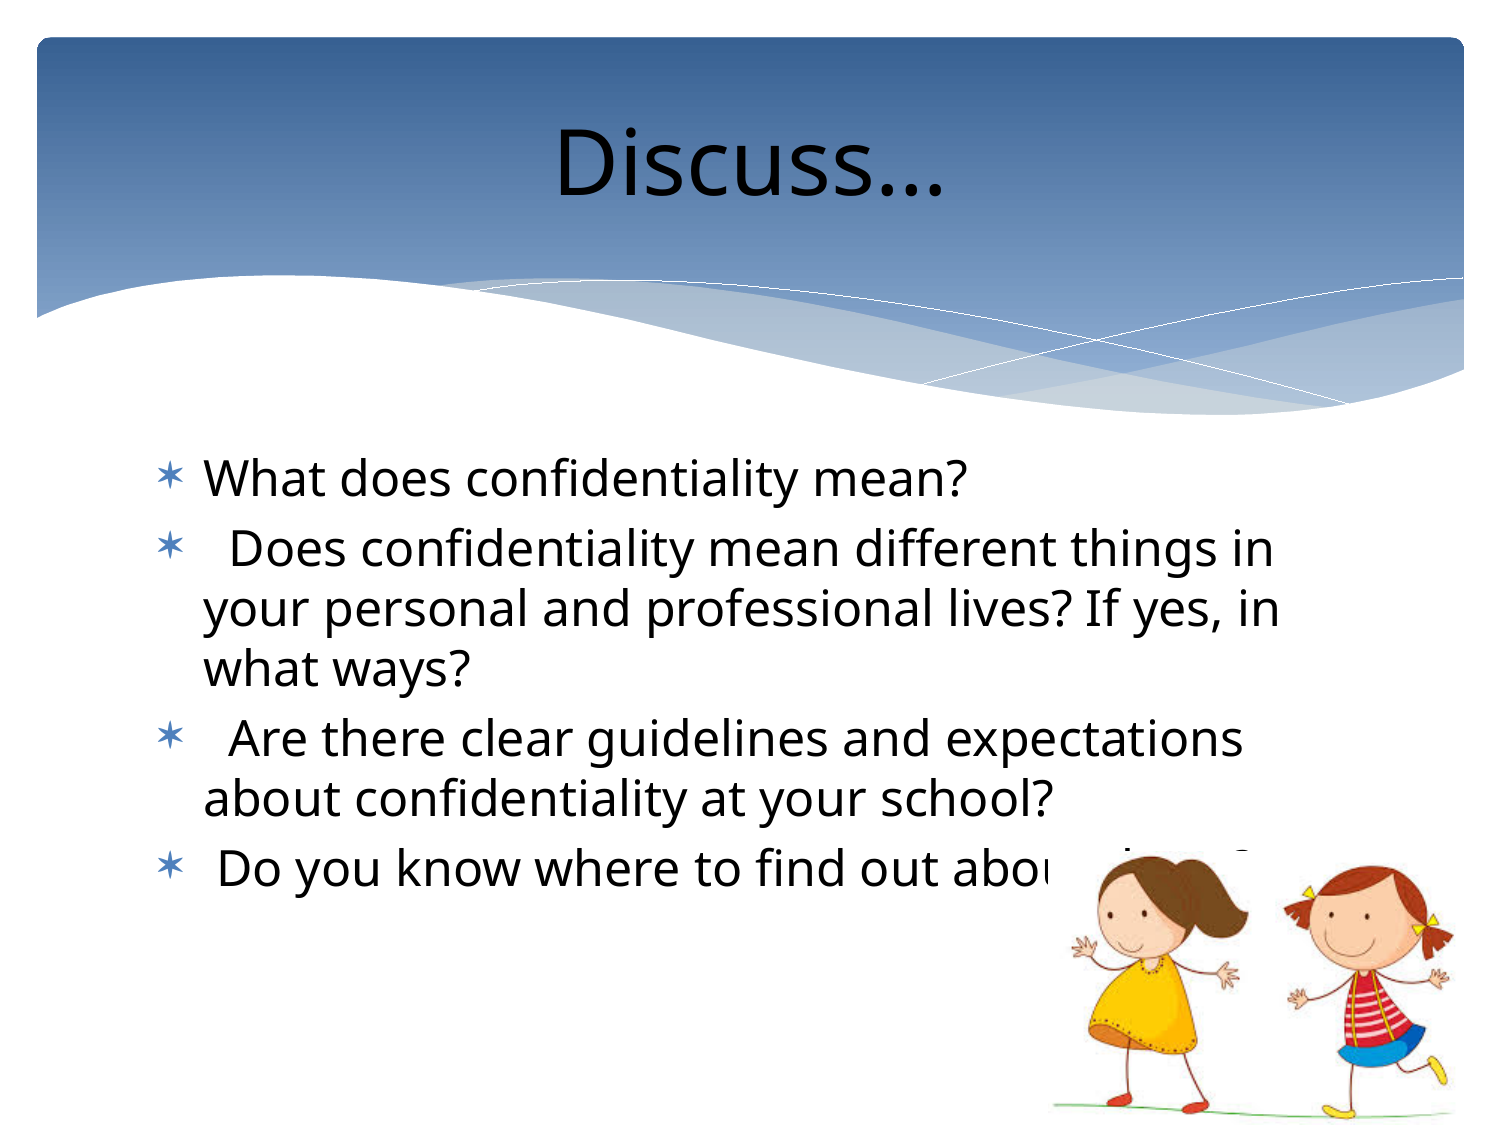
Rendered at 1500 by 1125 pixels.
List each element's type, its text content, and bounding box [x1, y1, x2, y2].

title Discuss… [75, 55, 1425, 261]
picture [1048, 851, 1460, 1125]
list What does confidentiality mean? Does confidentiality mean different things in your personal and professional lives? If yes, in what ways? Are there clear guidelines and expectations about confidentiality at your school? Do you know where to find out about these? [143, 438, 1359, 1005]
